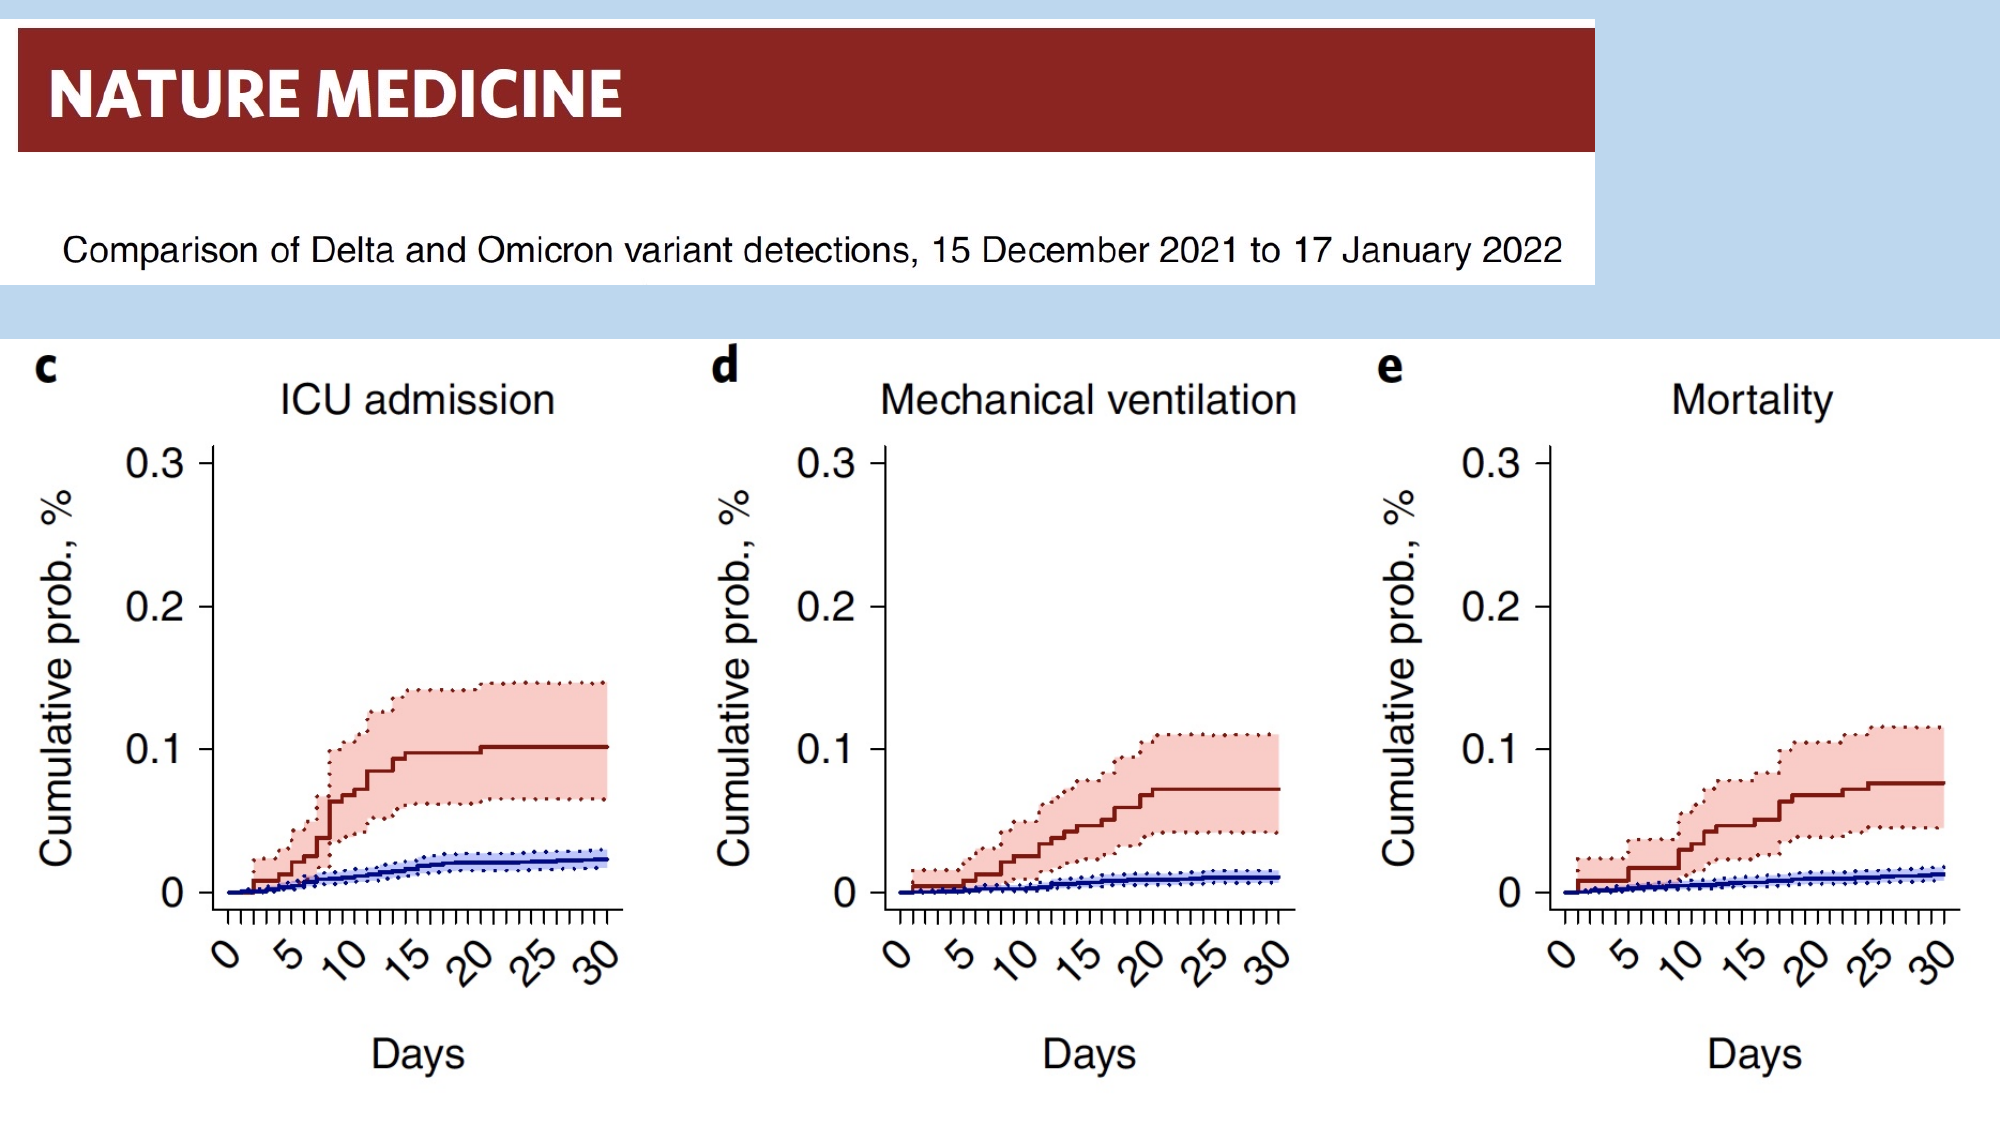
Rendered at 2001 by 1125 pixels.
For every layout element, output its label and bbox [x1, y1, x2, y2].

picture [0, 339, 2000, 1125]
picture [0, 19, 1595, 285]
